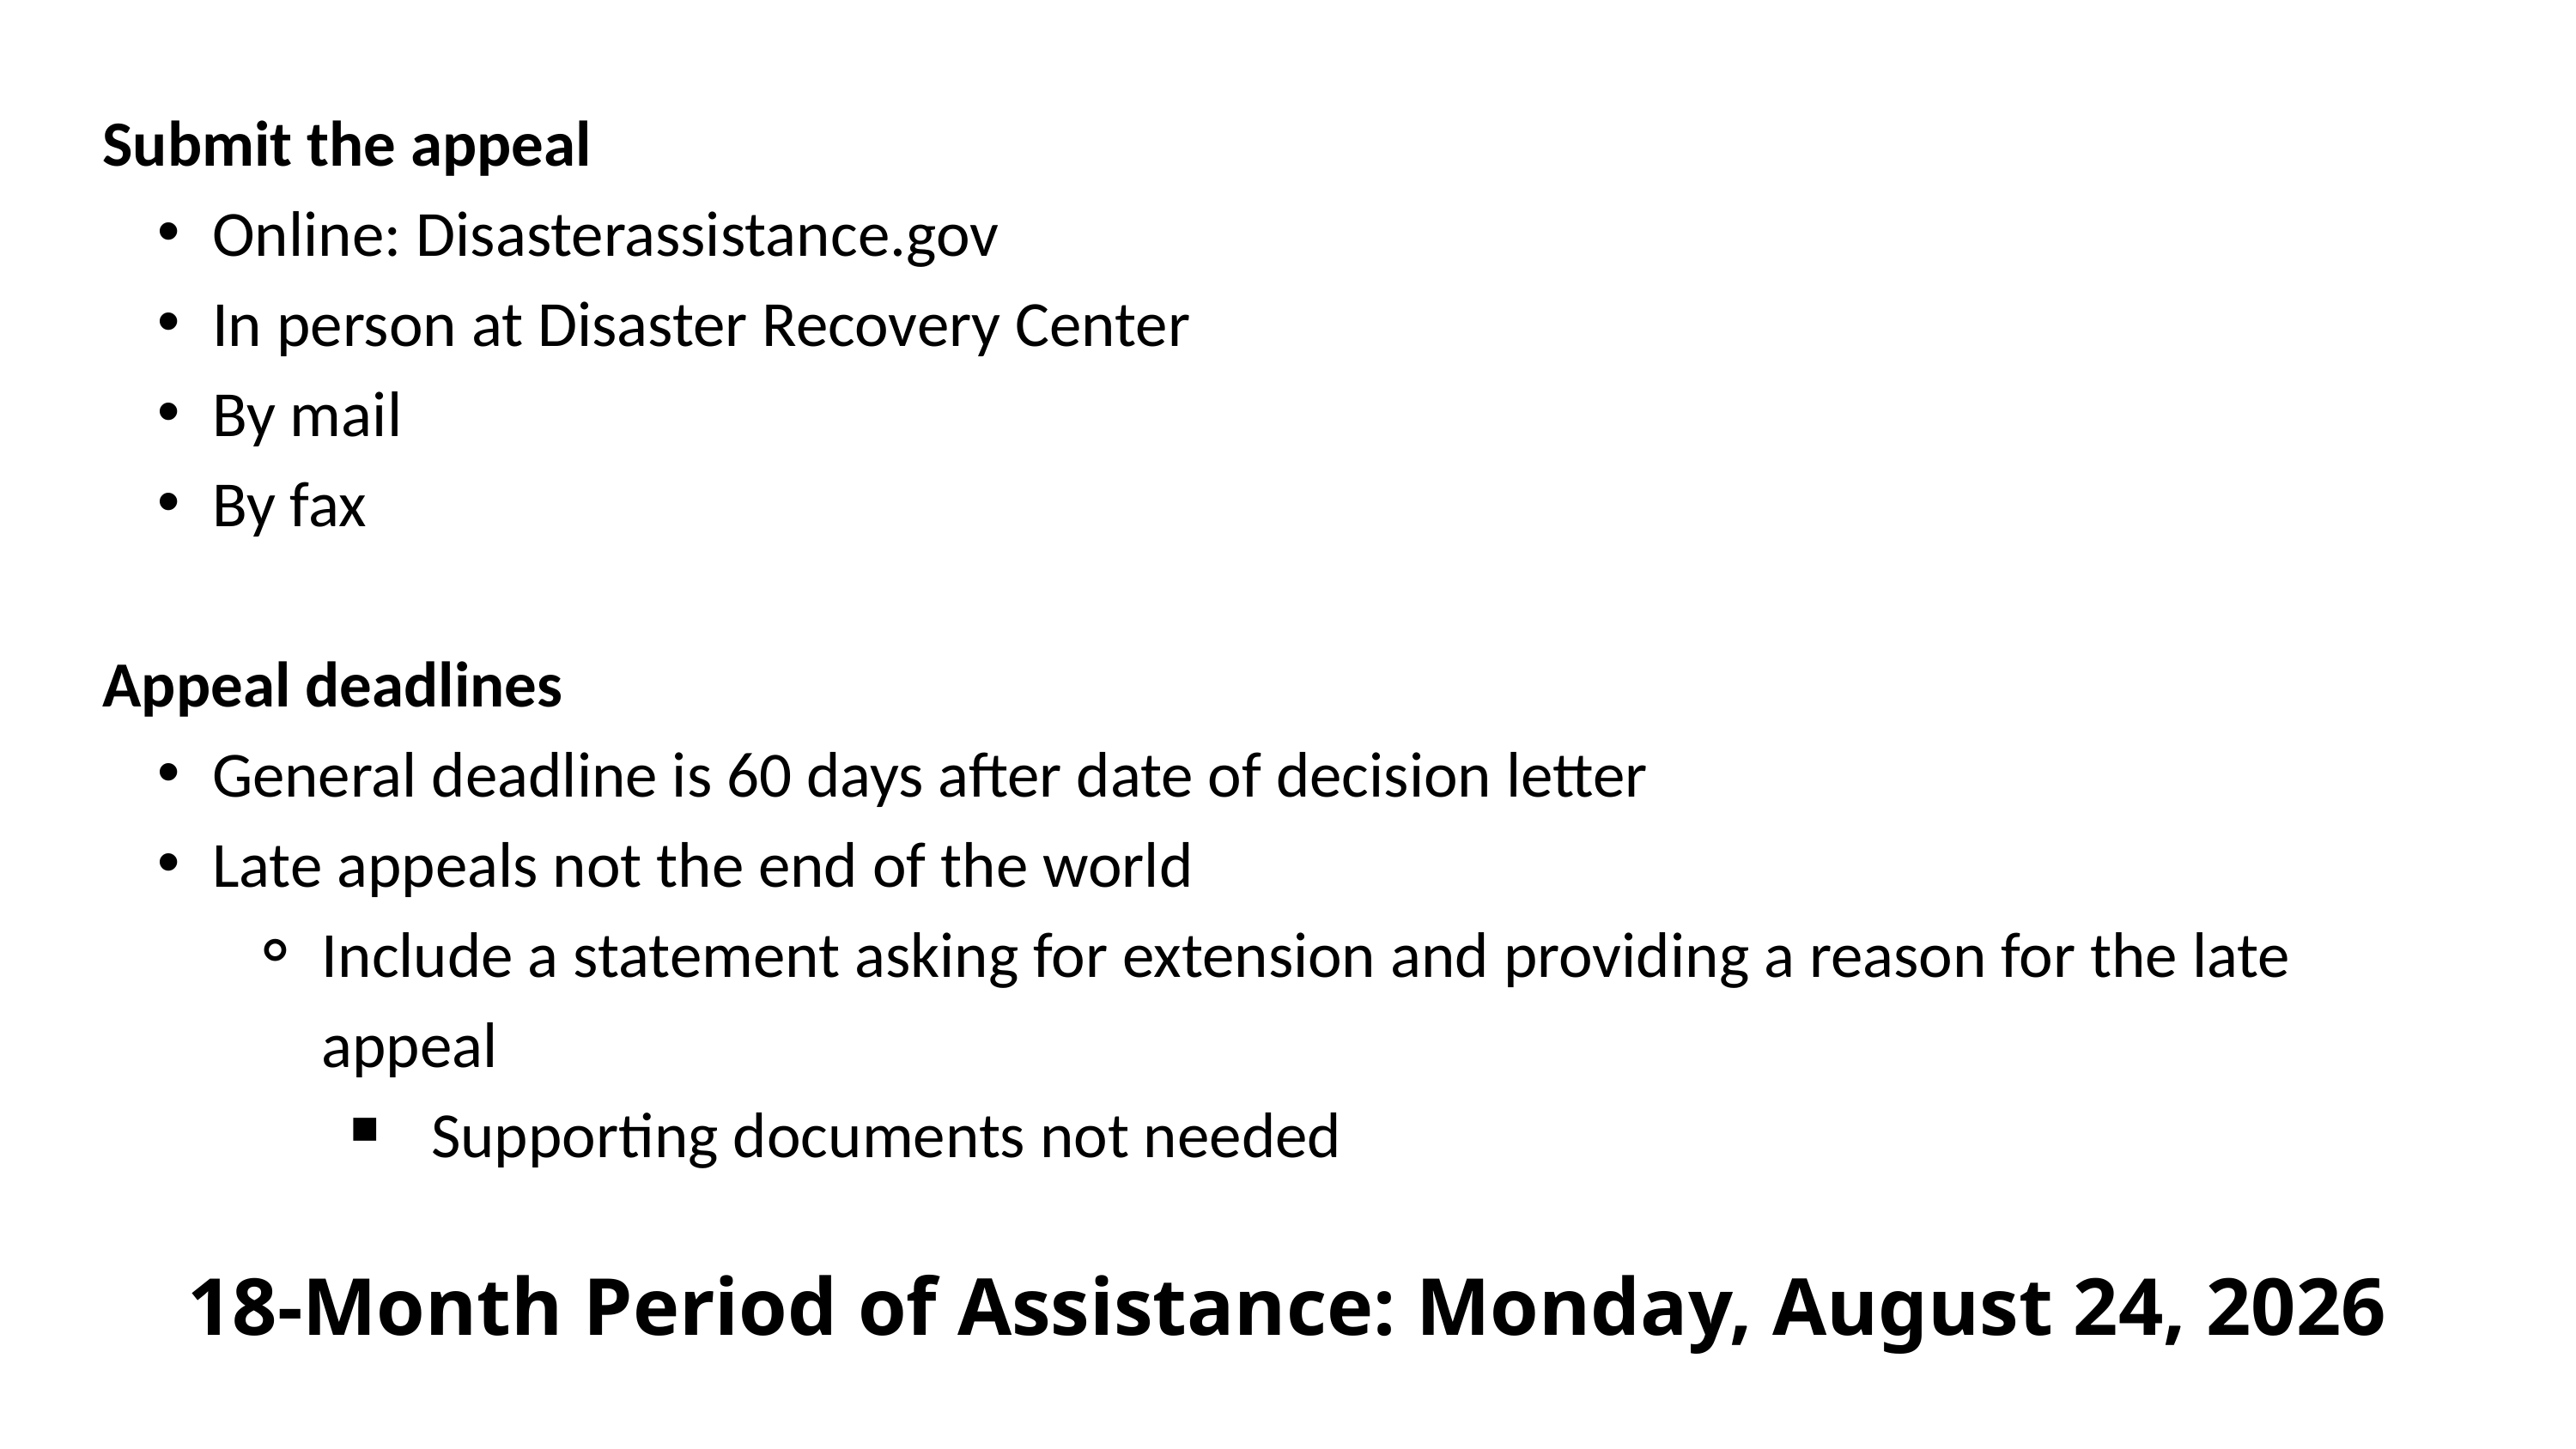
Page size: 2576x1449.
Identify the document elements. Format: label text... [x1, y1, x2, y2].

text_box Submit the appeal Online: Disasterassistance.gov In person at Disaster Recovery Center By mail By fax Appeal deadlines General deadline is 60 days after date of decision letter Late appeals not the end of the world Include a statement asking for extension and providing a reason for the late appeal Supporting documents not needed 18-Month Period of Assistance: Monday, August 24, 2026 [102, 88, 2474, 1351]
